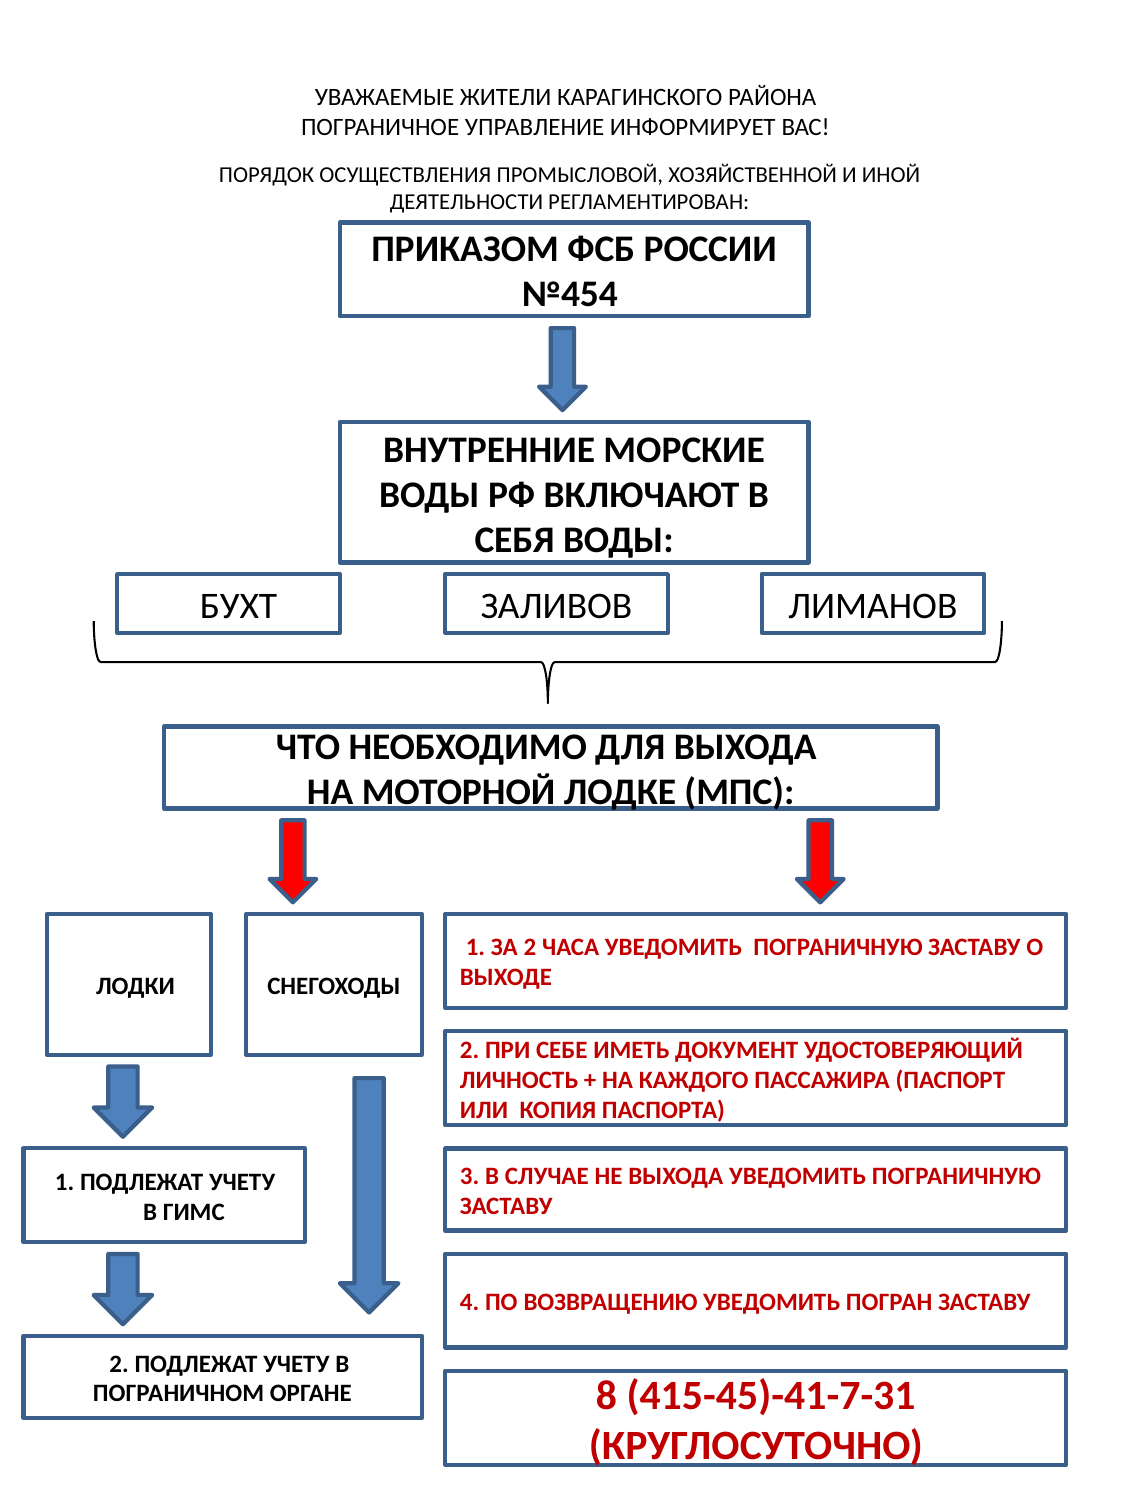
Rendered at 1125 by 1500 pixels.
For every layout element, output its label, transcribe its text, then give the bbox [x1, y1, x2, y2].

text_box [91, 1064, 155, 1139]
text_box 1. ЗА 2 ЧАСА УВЕДОМИТЬ ПОГРАНИЧНУЮ ЗАСТАВУ О ВЫХОДЕ [443, 912, 1068, 1010]
text_box 3. В СЛУЧАЕ НЕ ВЫХОДА УВЕДОМИТЬ ПОГРАНИЧНУЮ ЗАСТАВУ [443, 1146, 1068, 1233]
text_box ЧТО НЕОБХОДИМО ДЛЯ ВЫХОДА НА МОТОРНОЙ ЛОДКЕ (МПС): [162, 724, 940, 811]
text_box [267, 818, 319, 905]
text_box СНЕГОХОДЫ [244, 912, 424, 1057]
text_box БЛОДКИ [45, 912, 213, 1057]
text_box ББУХТ [115, 572, 342, 621]
text_box ЛИМАНОВ [760, 572, 986, 621]
text_box 8 (415-45)-41-7-31 (КРУГЛОСУТОЧНО) [443, 1369, 1068, 1467]
text_box [337, 1076, 401, 1315]
text_box ЗАЛИВОВ [443, 572, 670, 621]
text_box [537, 326, 588, 413]
text_box ПРИКАЗОМ ФСБ РОССИИ №454 [338, 220, 811, 318]
text_box Б1. ПОДЛЕЖАТ УЧЕТУ В ГИМС [21, 1146, 307, 1244]
subtitle ПОРЯДОК ОСУЩЕСТВЛЕНИЯ ПРОМЫСЛОВОЙ, ХОЗЯЙСТВЕННОЙ И ИНОЙ ДЕЯТЕЛЬНОСТИ РЕГЛАМЕНТИРОВАН: [175, 152, 964, 225]
text_box 4. ПО ВОЗВРАЩЕНИЮ УВЕДОМИТЬ ПОГРАН ЗАСТАВУ [443, 1252, 1068, 1350]
text_box [92, 621, 1003, 704]
text_box [91, 1251, 155, 1327]
title УВАЖАЕМЫЕ ЖИТЕЛИ КАРАГИНСКОГО РАЙОНА ПОГРАНИЧНОЕ УПРАВЛЕНИЕ ИНФОРМИРУЕТ ВАС! [87, 62, 1045, 159]
text_box ВНУТРЕННИЕ МОРСКИЕ ВОДЫ РФ ВКЛЮЧАЮТ В СЕБЯ ВОДЫ: [338, 420, 811, 565]
text_box [794, 818, 846, 905]
text_box 2. ПРИ СЕБЕ ИМЕТЬ ДОКУМЕНТ УДОСТОВЕРЯЮЩИЙ ЛИЧНОСТЬ + НА КАЖДОГО ПАССАЖИРА (ПАСПОРТ ИЛИ КОПИЯ ПАСПОРТА) [443, 1029, 1068, 1127]
text_box Б2. ПОДЛЕЖАТ УЧЕТУ В ПОГРАНИЧНОМ ОРГАНЕ [21, 1334, 424, 1420]
